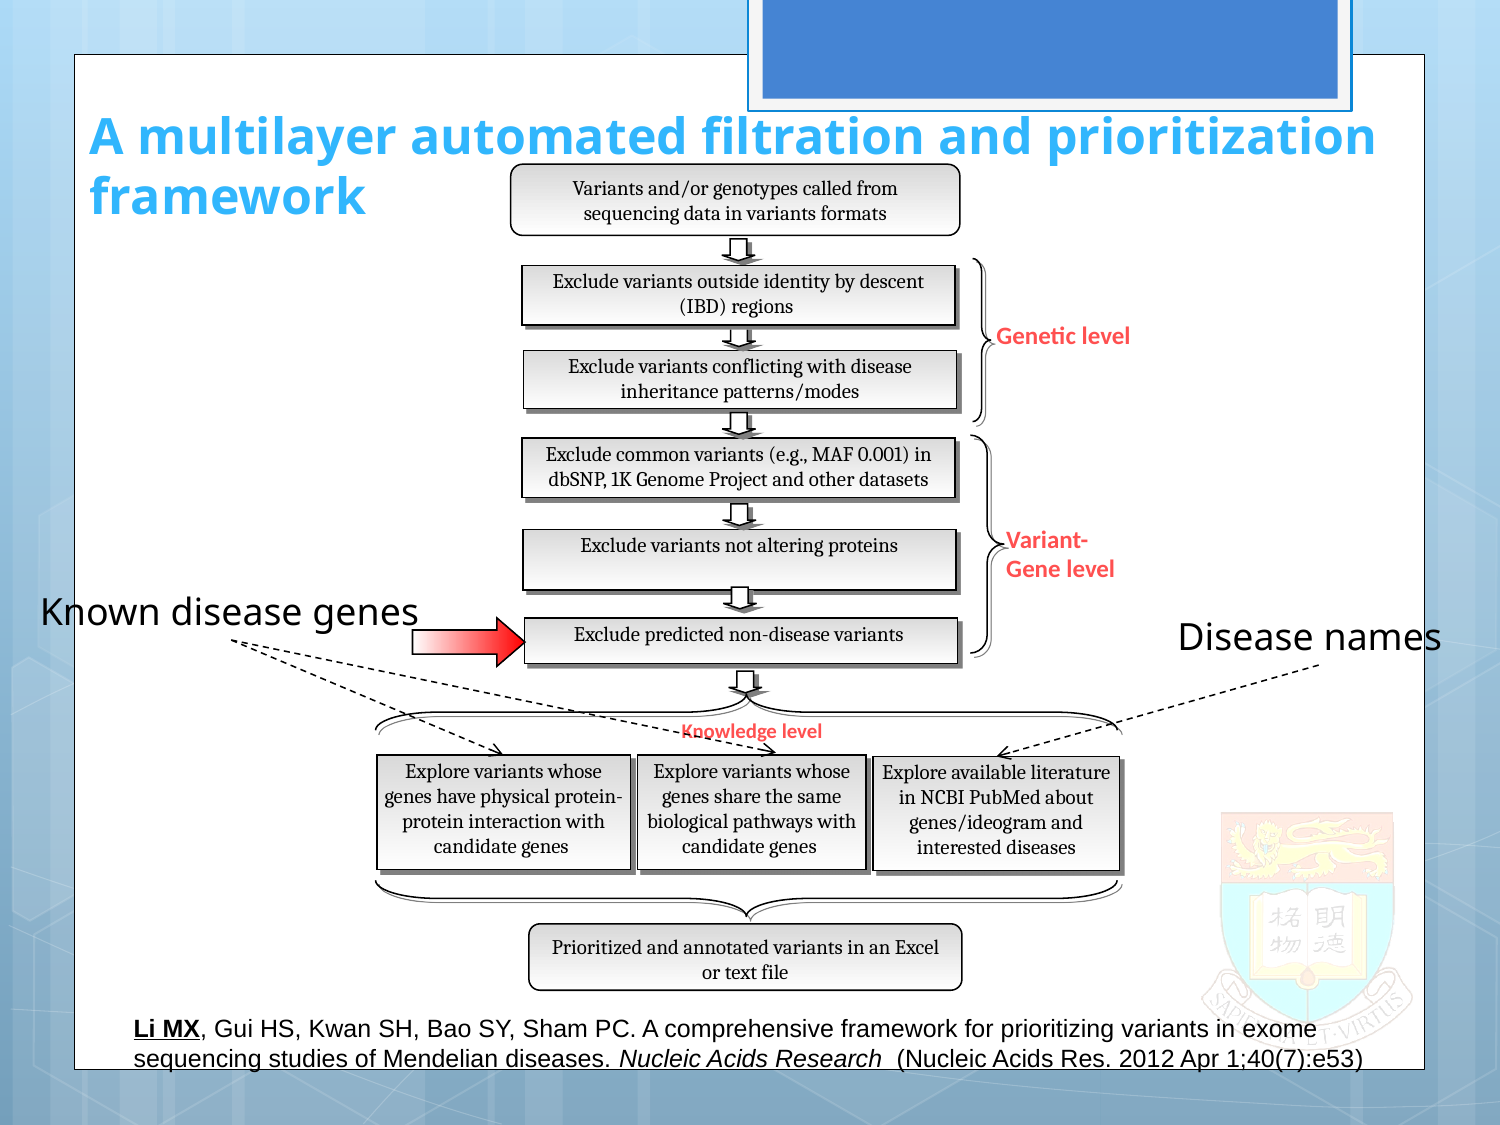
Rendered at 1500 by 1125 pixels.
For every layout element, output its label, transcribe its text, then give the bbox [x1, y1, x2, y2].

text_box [996, 665, 1319, 757]
text_box Known disease genes [24, 580, 369, 640]
text_box Disease names [1162, 605, 1475, 666]
text_box Li MX, Gui HS, Kwan SH, Bao SY, Sham PC. A comprehensive framework for prioritizing variants in exome sequencing studies of Mendelian diseases. Nucleic Acids Research (Nucleic Acids Res. 2012 Apr 1;40(7):e53) [118, 1005, 1388, 1080]
text_box A multilayer automated filtration and prioritization framework [74, 96, 1425, 240]
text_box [375, 163, 1156, 991]
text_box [504, 640, 777, 753]
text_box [230, 640, 504, 756]
